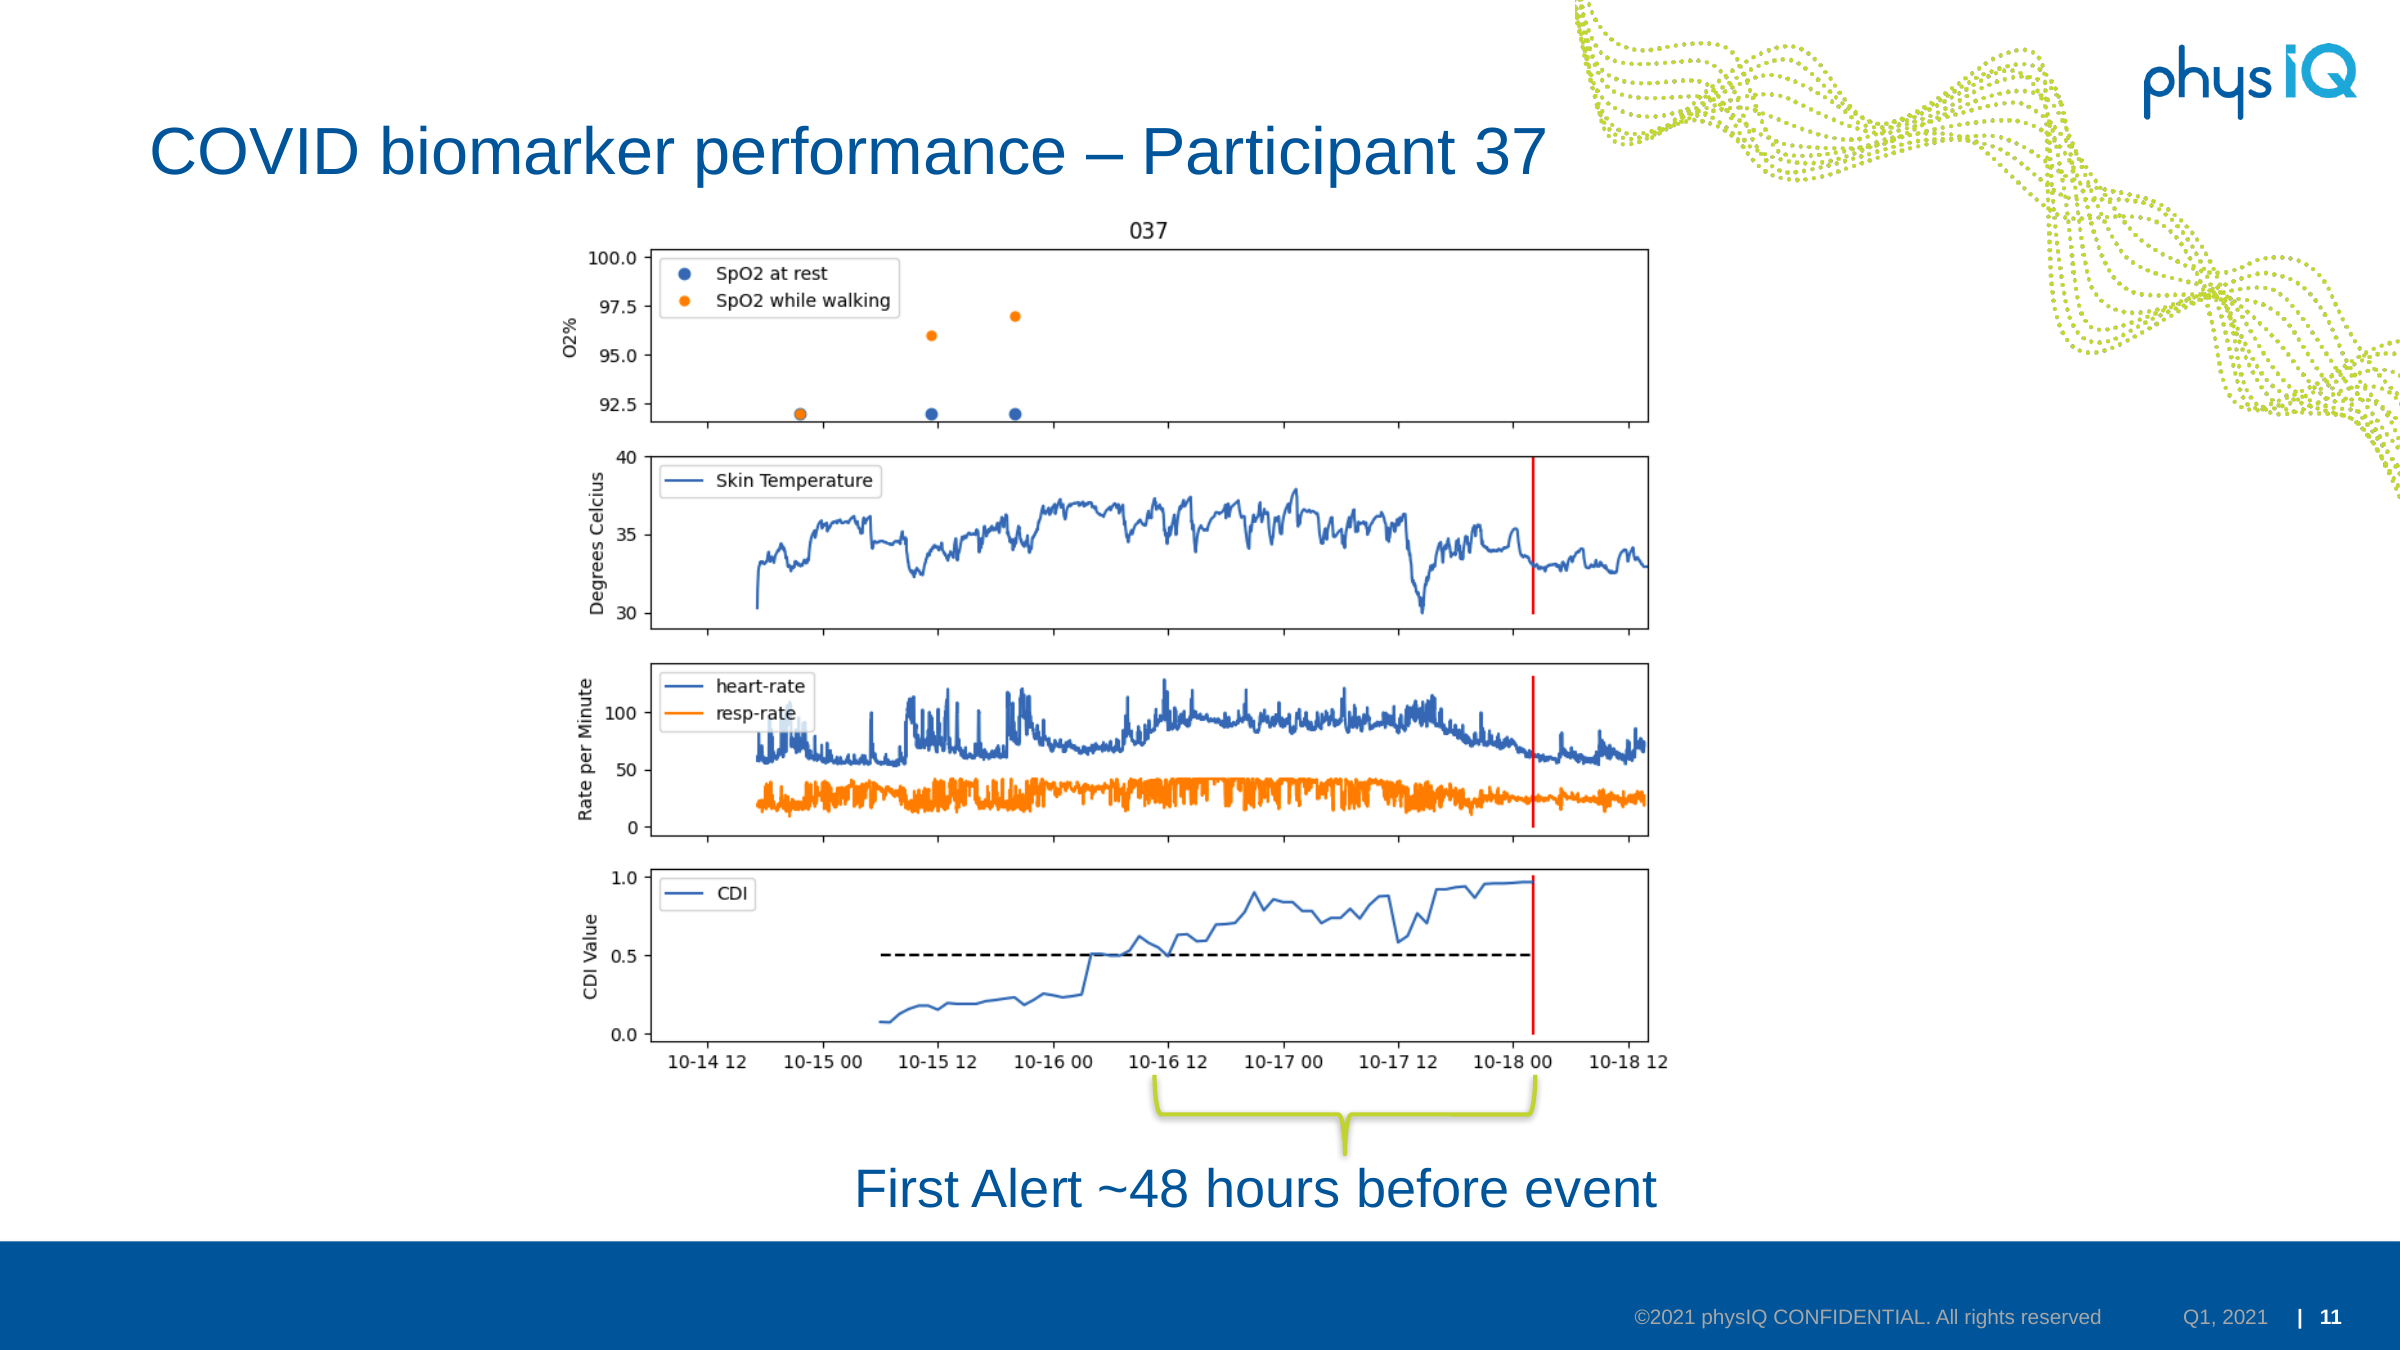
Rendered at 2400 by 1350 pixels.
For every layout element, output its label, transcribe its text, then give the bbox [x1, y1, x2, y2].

title COVID biomarker performance – Participant 37 [134, 31, 2094, 261]
text_box First Alert ~48 hours before event [839, 1146, 1721, 1227]
picture [548, 0, 2400, 1086]
text_box [1153, 1095, 1537, 1146]
